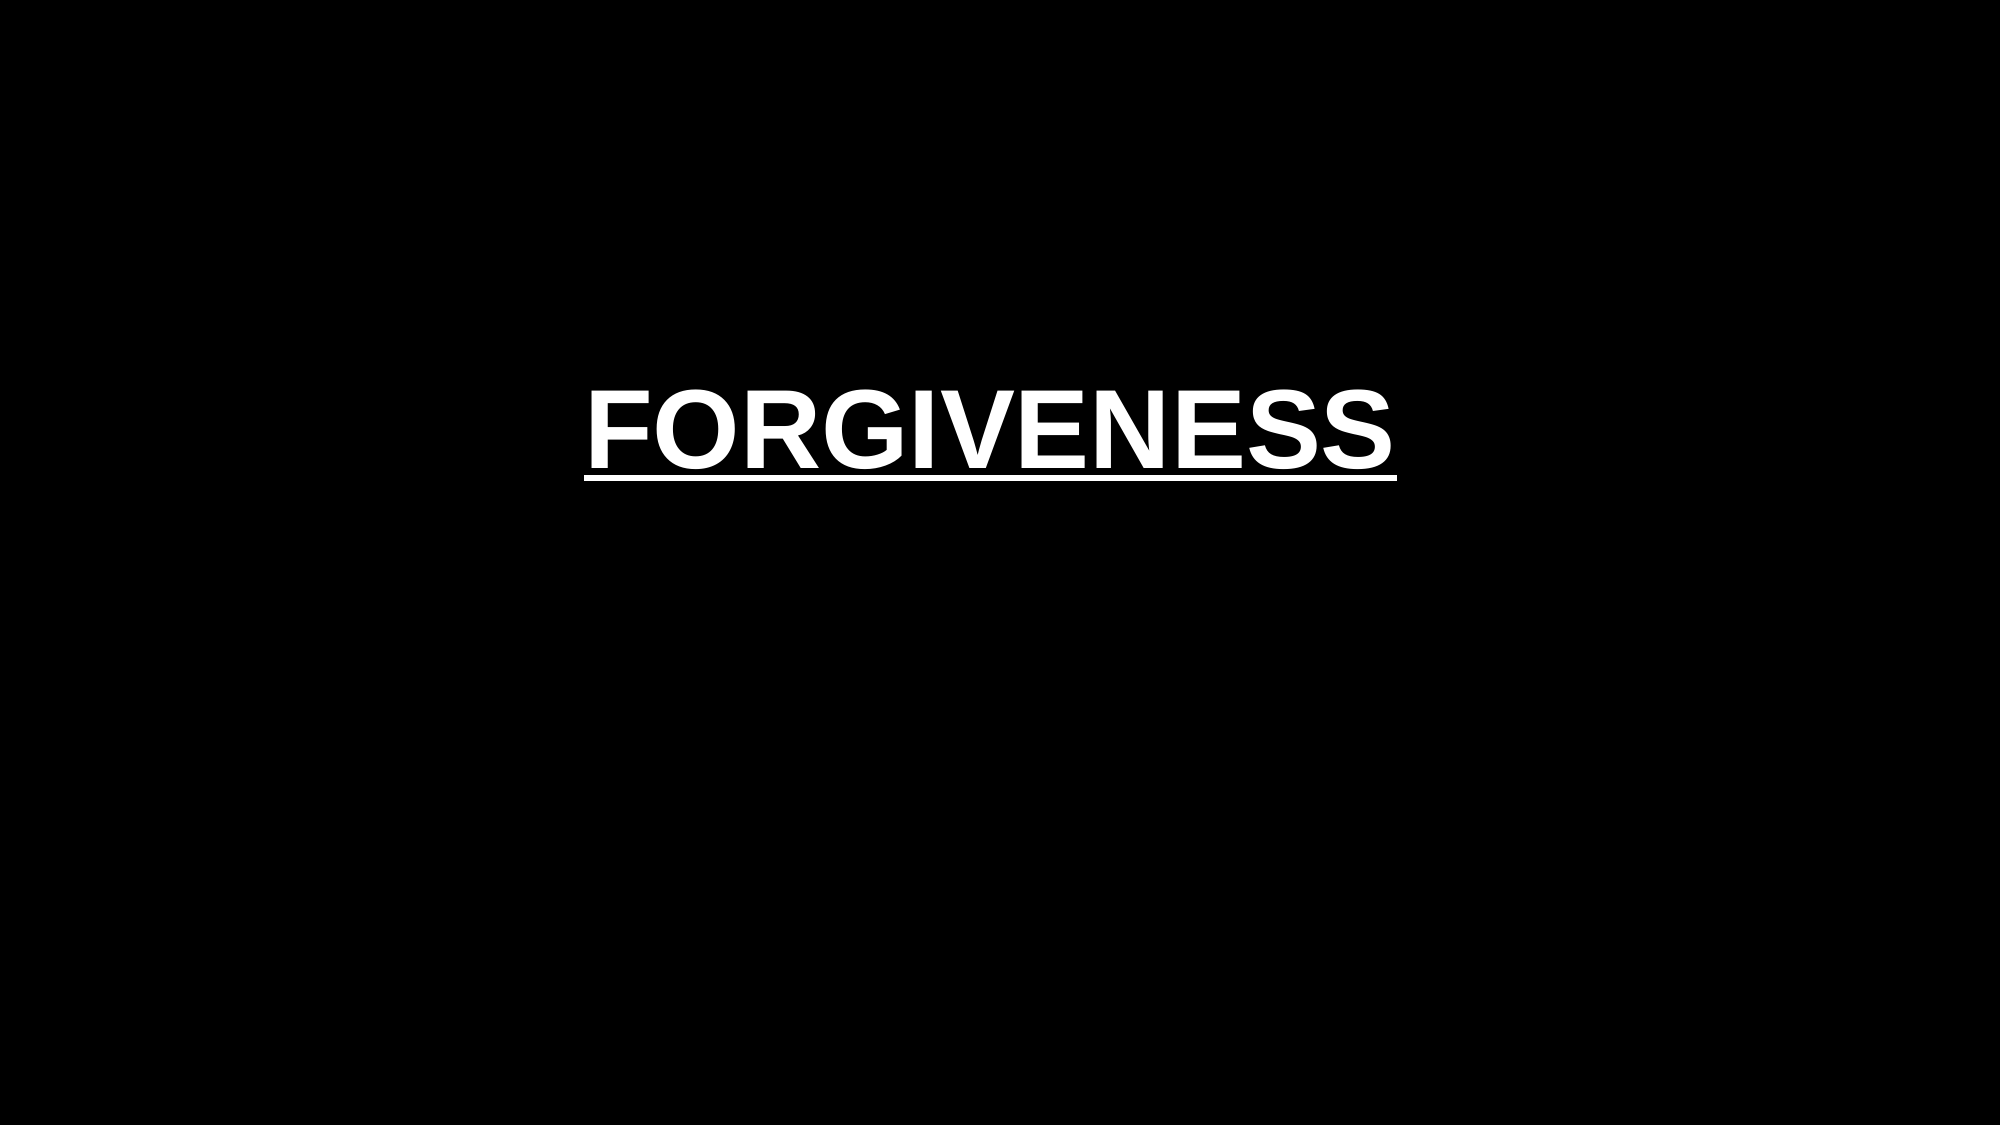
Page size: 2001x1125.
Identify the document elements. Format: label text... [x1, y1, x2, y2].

title FORGIVENESS [50, 195, 1931, 501]
